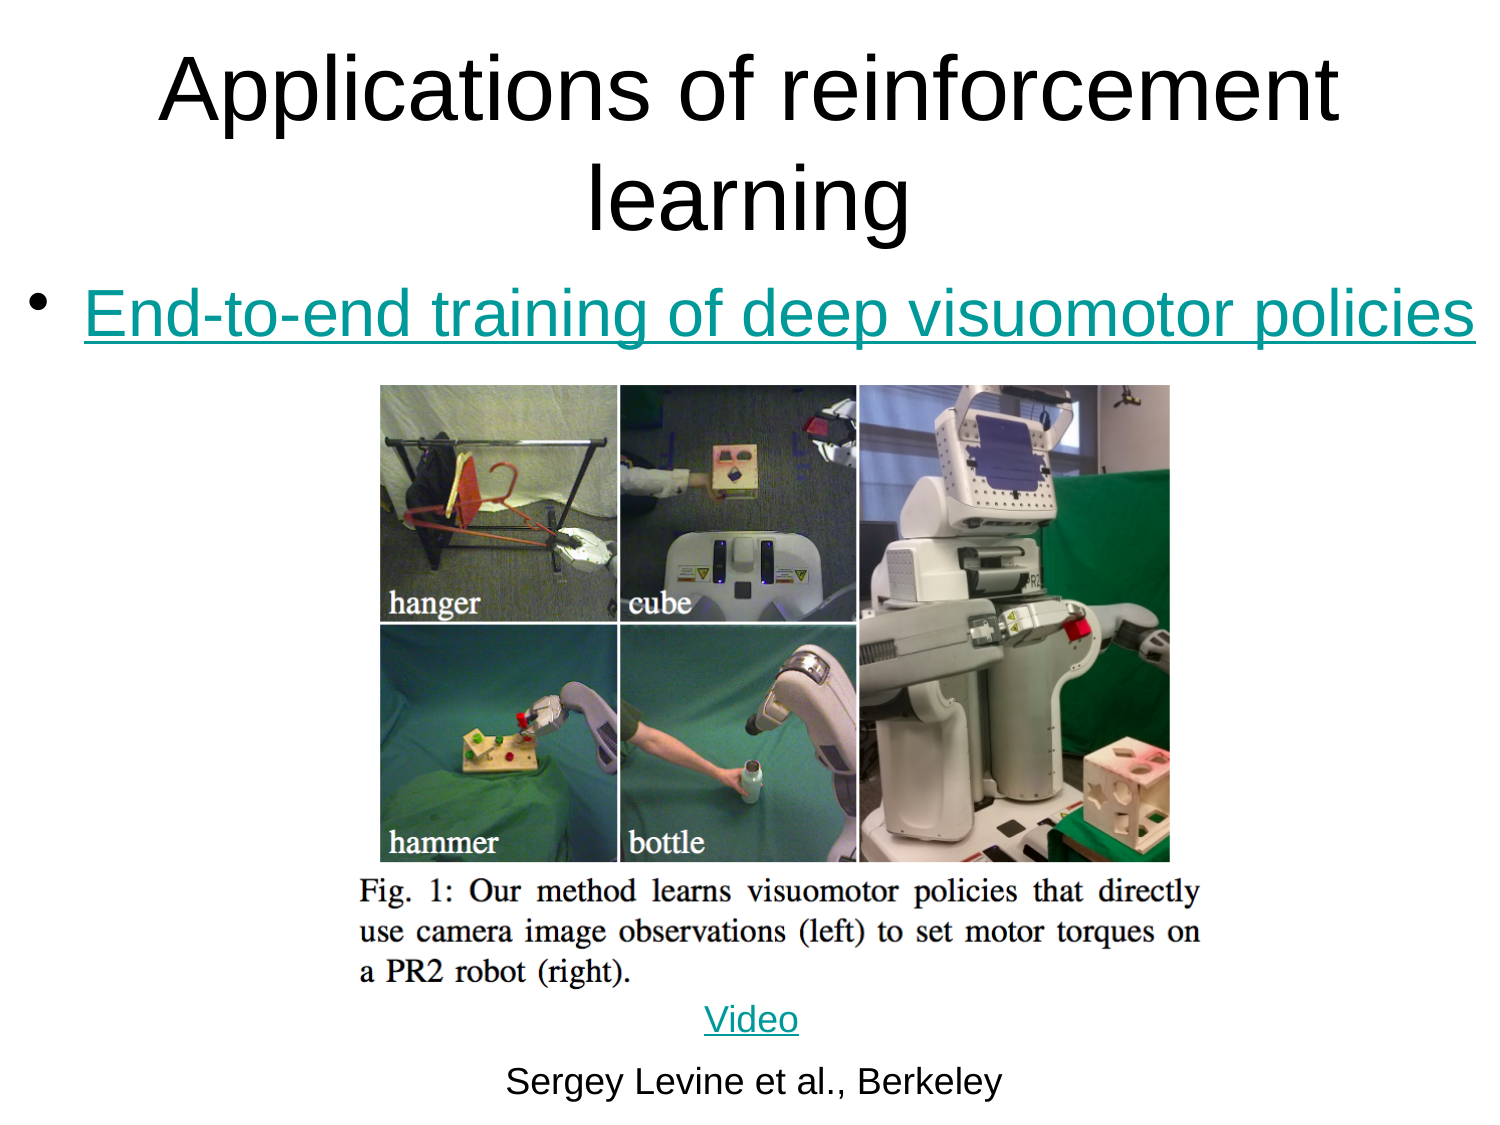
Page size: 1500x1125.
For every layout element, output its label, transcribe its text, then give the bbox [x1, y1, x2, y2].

picture [340, 374, 1226, 994]
text_box Video [689, 1002, 814, 1048]
text_box Sergey Levine et al., Berkeley [490, 1049, 1018, 1110]
title Applications of reinforcement learning [74, 44, 1426, 233]
list End-to-end training of deep visuomotor policies [12, 262, 1500, 1006]
